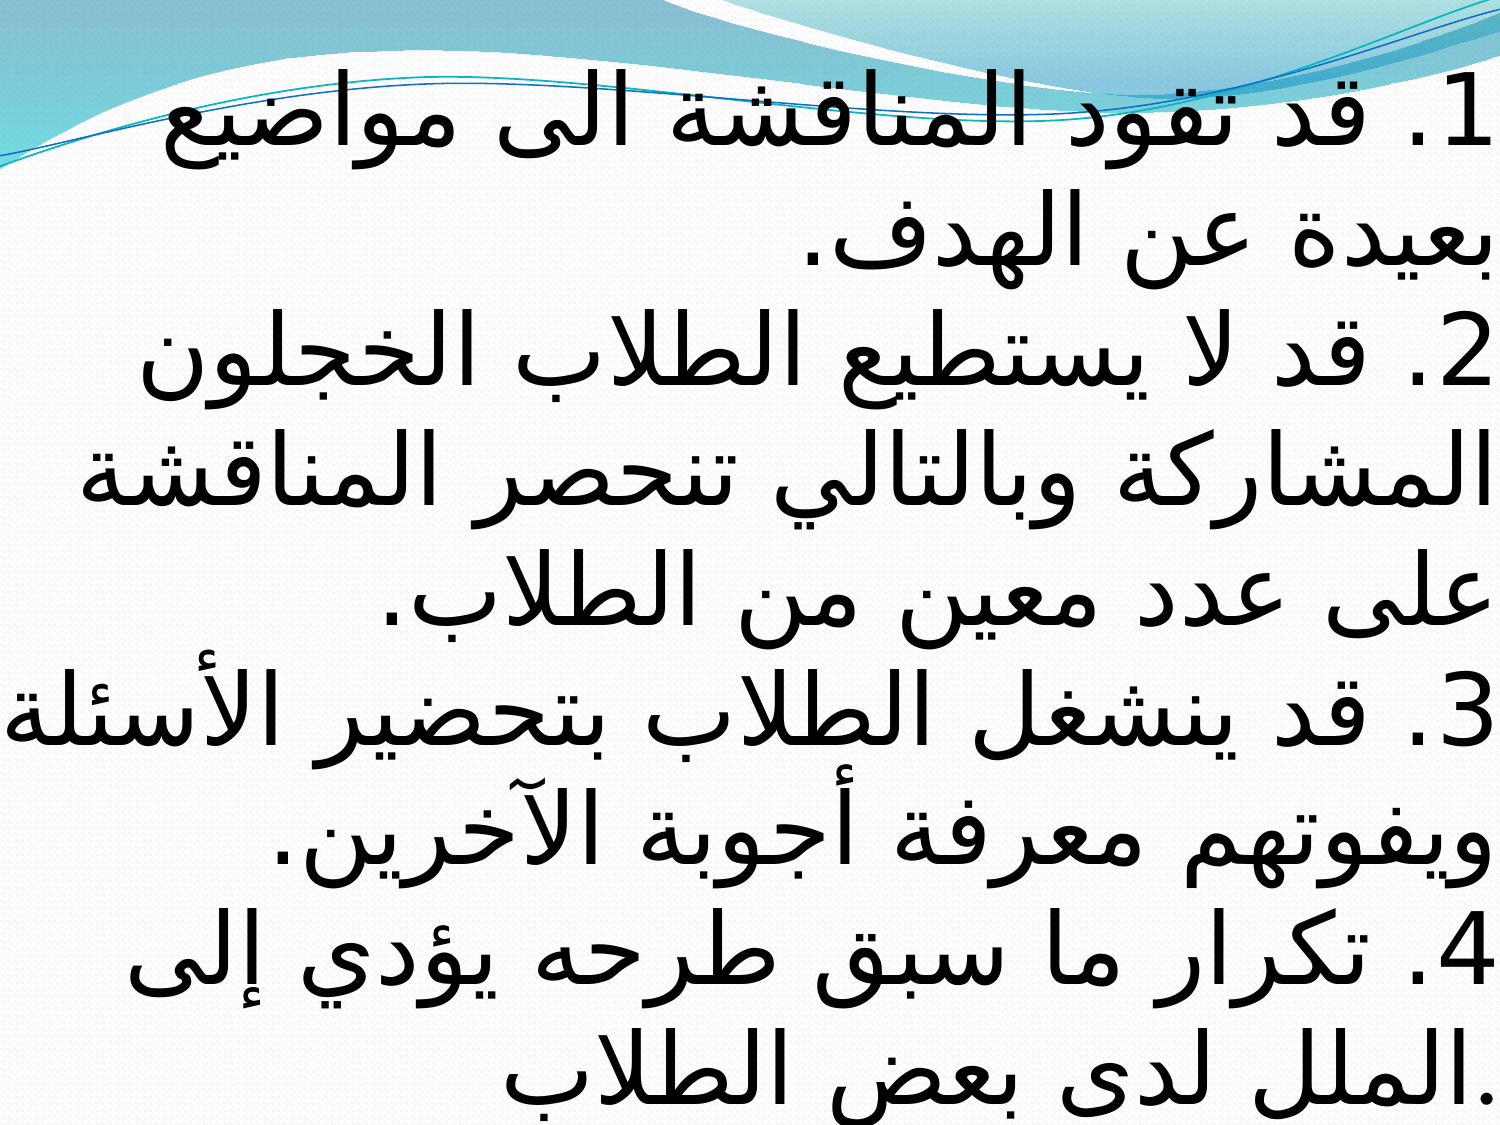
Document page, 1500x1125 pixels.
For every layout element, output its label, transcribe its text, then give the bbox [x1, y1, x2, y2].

title عيوب طريقة المناقشة: 1. قد تقود المناقشة الى مواضيع بعيدة عن الهدف. 2. قد لا يستطيع الطلاب الخجلون المشاركة وبالتالي تنحصر المناقشة على عدد معين من الطلاب. 3. قد ينشغل الطلاب بتحضير الأسئلة ويفوتهم معرفة أجوبة الآخرين. 4. تكرار ما سبق طرحه يؤدي إلى الملل لدى بعض الطلاب. [0, 0, 1500, 1125]
